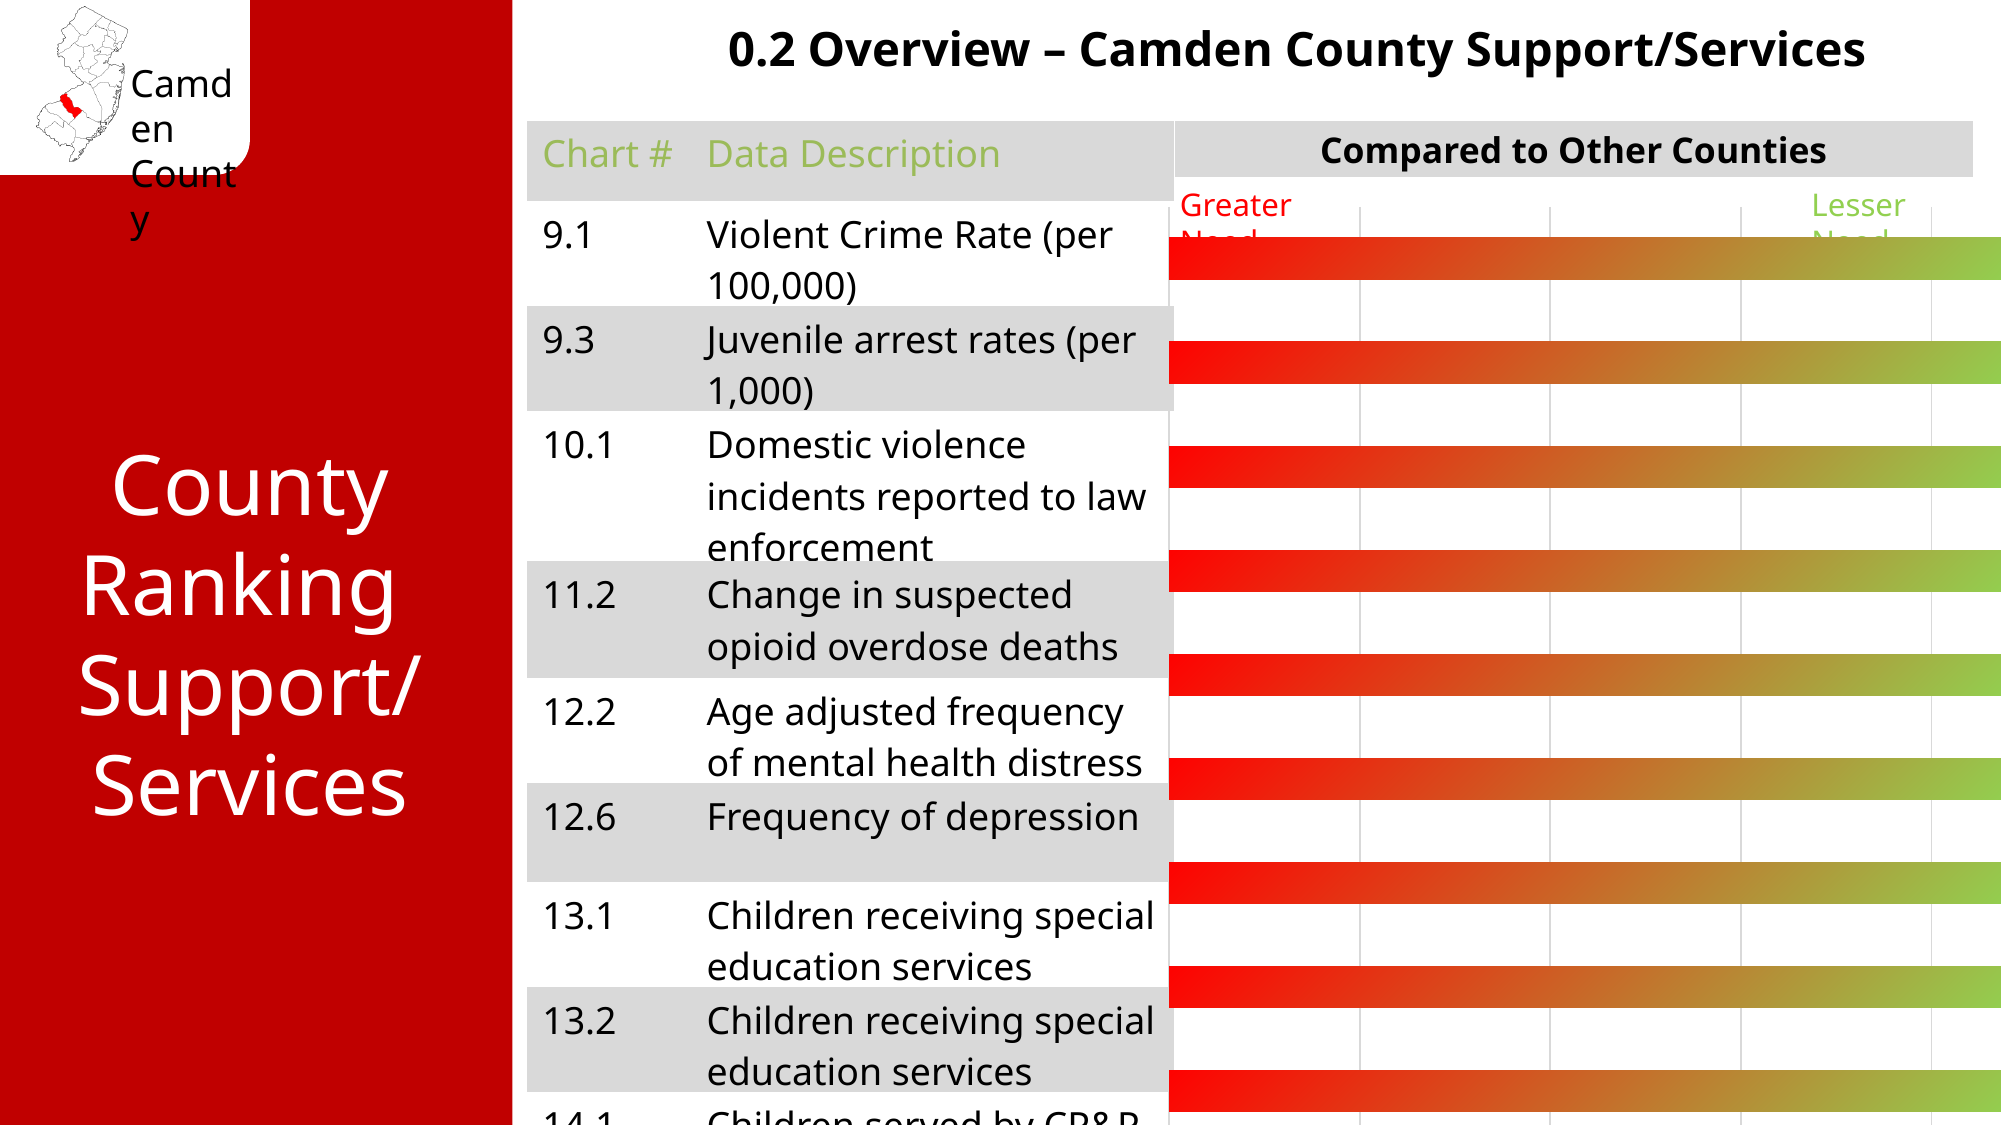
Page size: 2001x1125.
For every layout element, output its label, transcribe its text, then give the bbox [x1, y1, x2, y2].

table_cell 14.1 [527, 1092, 692, 1125]
table_cell 12.6 [527, 783, 692, 882]
table_cell Change in suspected opioid overdose deaths [692, 561, 1146, 678]
text_box Compared to Other Counties [1174, 120, 1974, 178]
table_cell 10.1 [527, 411, 692, 561]
picture [36, 6, 128, 162]
table_cell Children served by CP&P [692, 1092, 1146, 1125]
table_cell 13.1 [527, 882, 692, 987]
table_cell Violent Crime Rate (per 100,000) [692, 201, 1146, 306]
text_box 0.2 Overview – Camden County Support/Services [683, 8, 1912, 116]
table_cell Children receiving special education services [692, 987, 1146, 1092]
table_cell Frequency of depression [692, 783, 1146, 882]
text_box Greater Need [1174, 177, 1375, 185]
table_cell Domestic violence incidents reported to law enforcement [692, 411, 1146, 561]
table_cell Age adjusted frequency of mental health distress [692, 678, 1146, 783]
table_cell 13.2 [527, 987, 692, 1092]
table_cell 11.2 [527, 561, 692, 678]
table_cell 9.1 [527, 201, 692, 306]
table_cell Juvenile arrest rates (per 1,000) [692, 306, 1146, 411]
text_box Lesser Need [1796, 177, 2000, 185]
table_header Chart # [527, 121, 692, 201]
chart [1151, 187, 2000, 1125]
table_header Data Description [692, 121, 1174, 201]
table_cell 9.3 [527, 306, 692, 411]
table_cell Children receiving special education services [692, 882, 1146, 987]
table_cell 12.2 [527, 678, 692, 783]
text_box County Ranking Support/Services [37, 424, 463, 840]
